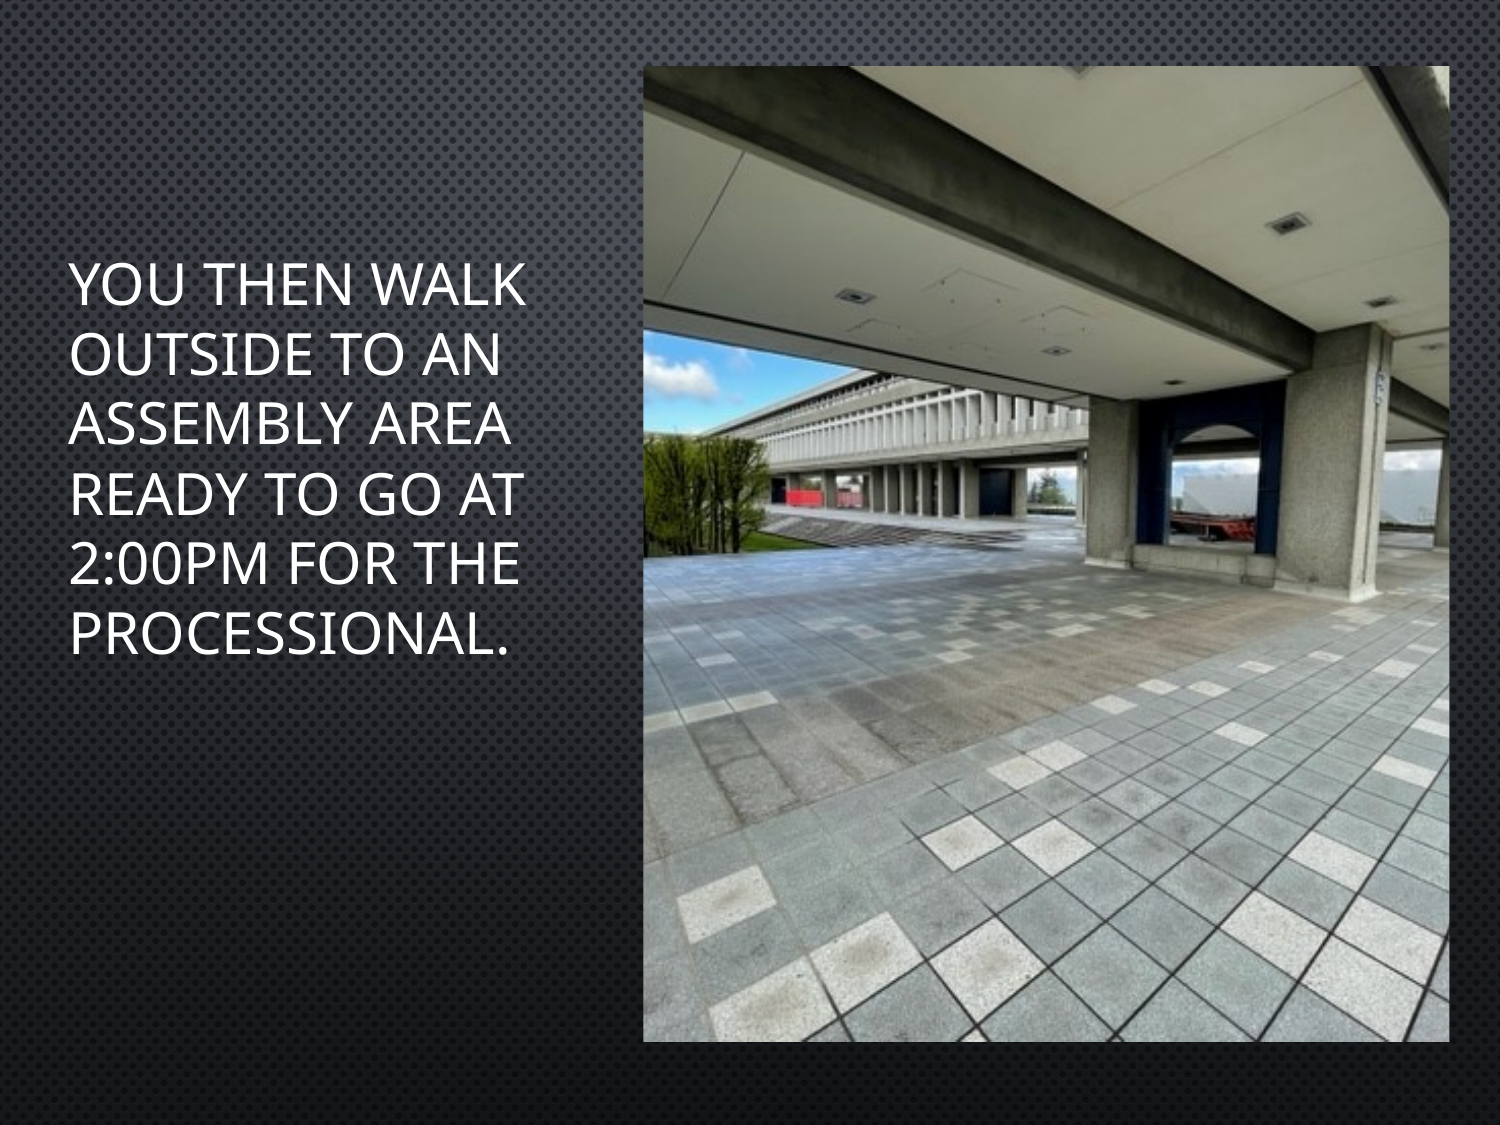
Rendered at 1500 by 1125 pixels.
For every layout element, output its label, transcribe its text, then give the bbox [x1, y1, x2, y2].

title You then walk outside to an assembly area ready to go at 2:00pm for the processional. [53, 125, 642, 928]
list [642, 66, 1450, 1042]
